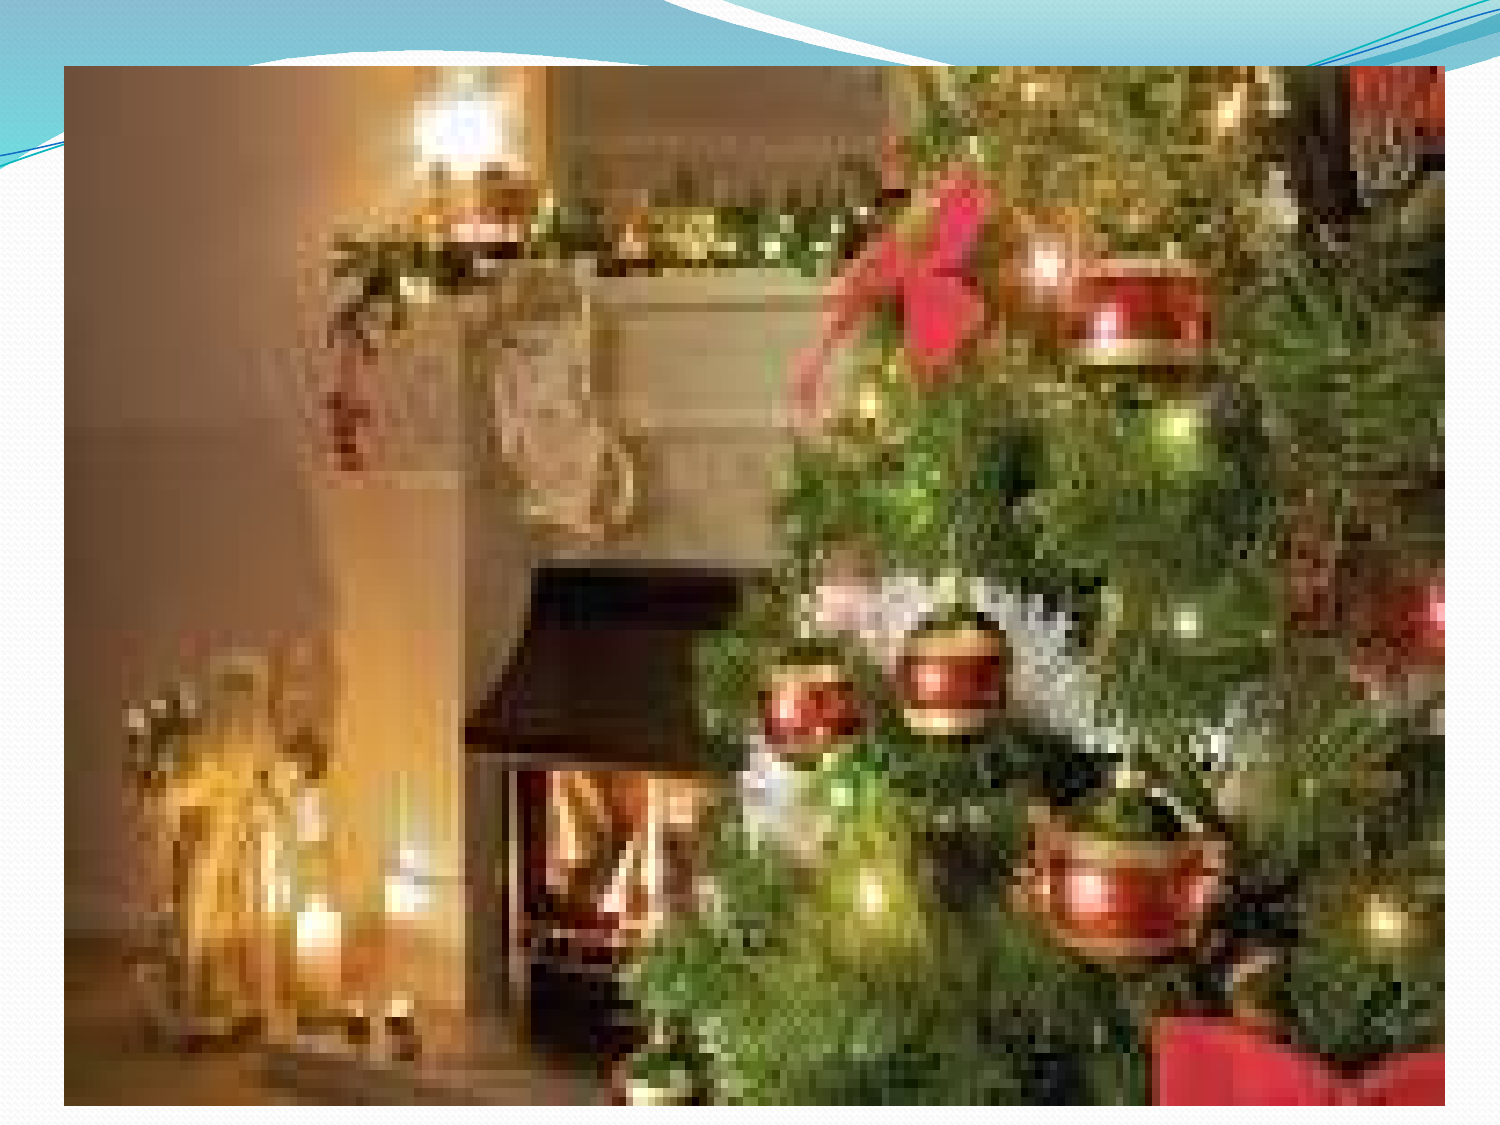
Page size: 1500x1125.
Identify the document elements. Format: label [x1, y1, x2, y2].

list [64, 66, 1446, 1106]
